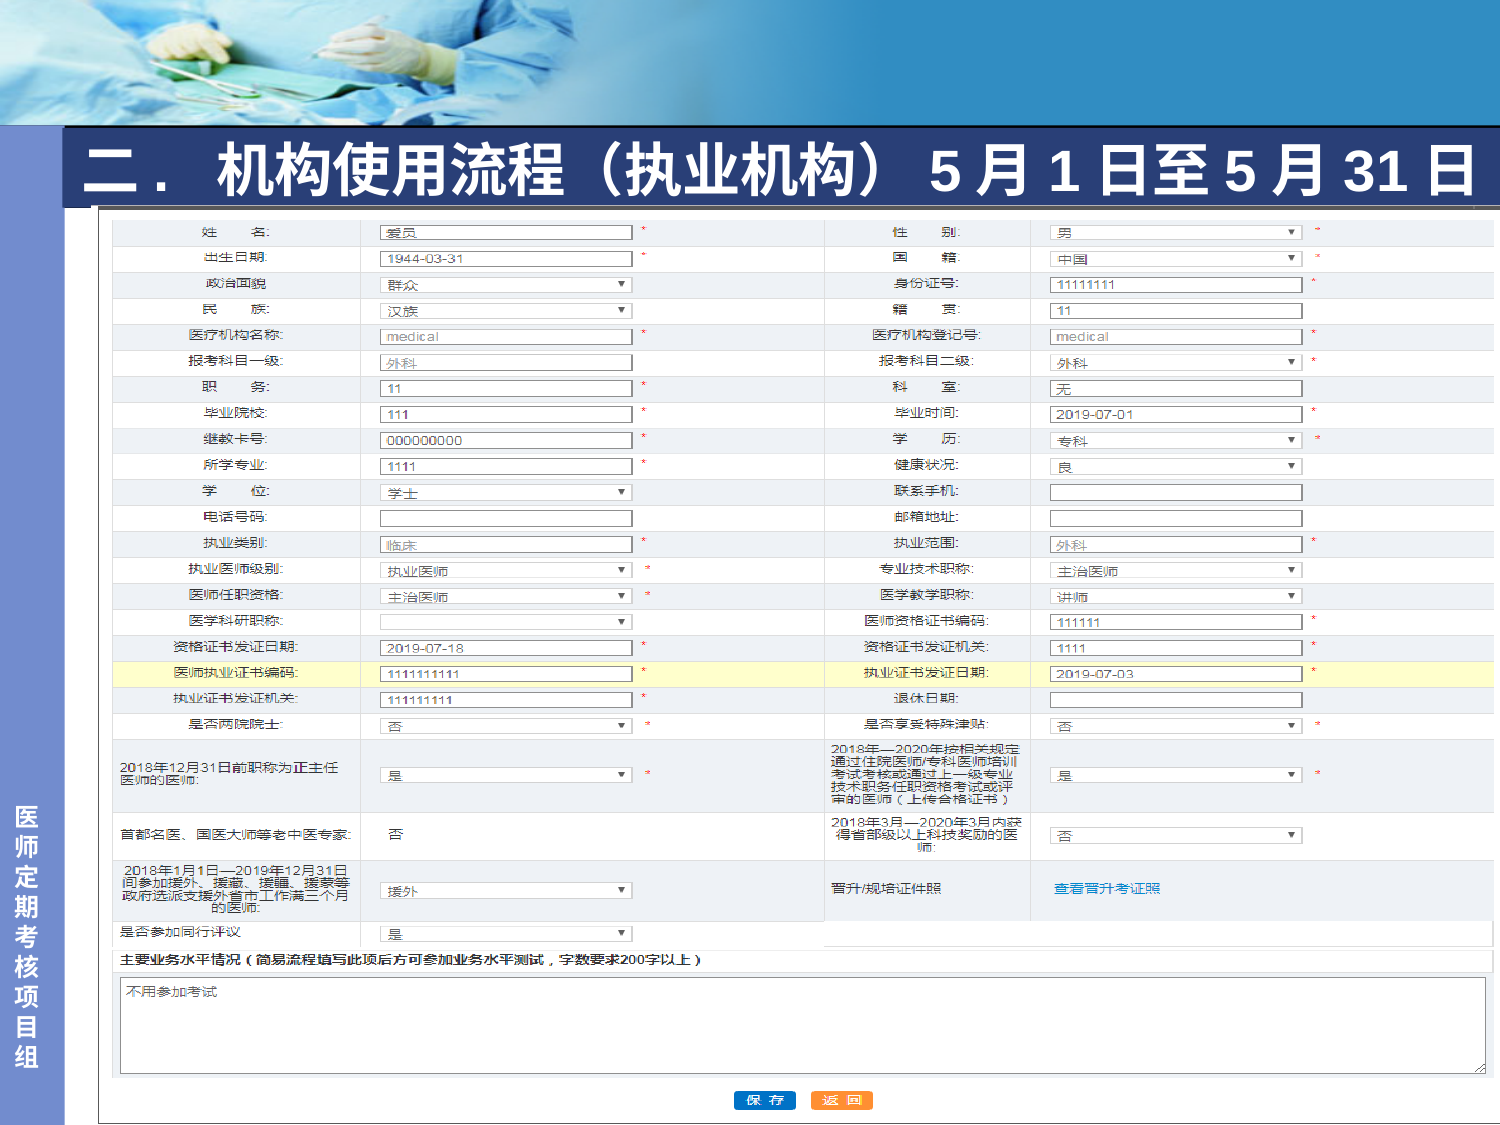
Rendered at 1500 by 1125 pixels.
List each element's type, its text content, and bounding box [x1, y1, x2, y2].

text_box 二. 机构使用流程（执业机构）5月1日至5月31日 [62, 127, 1500, 208]
picture [91, 205, 1500, 1125]
picture [0, 0, 1500, 125]
